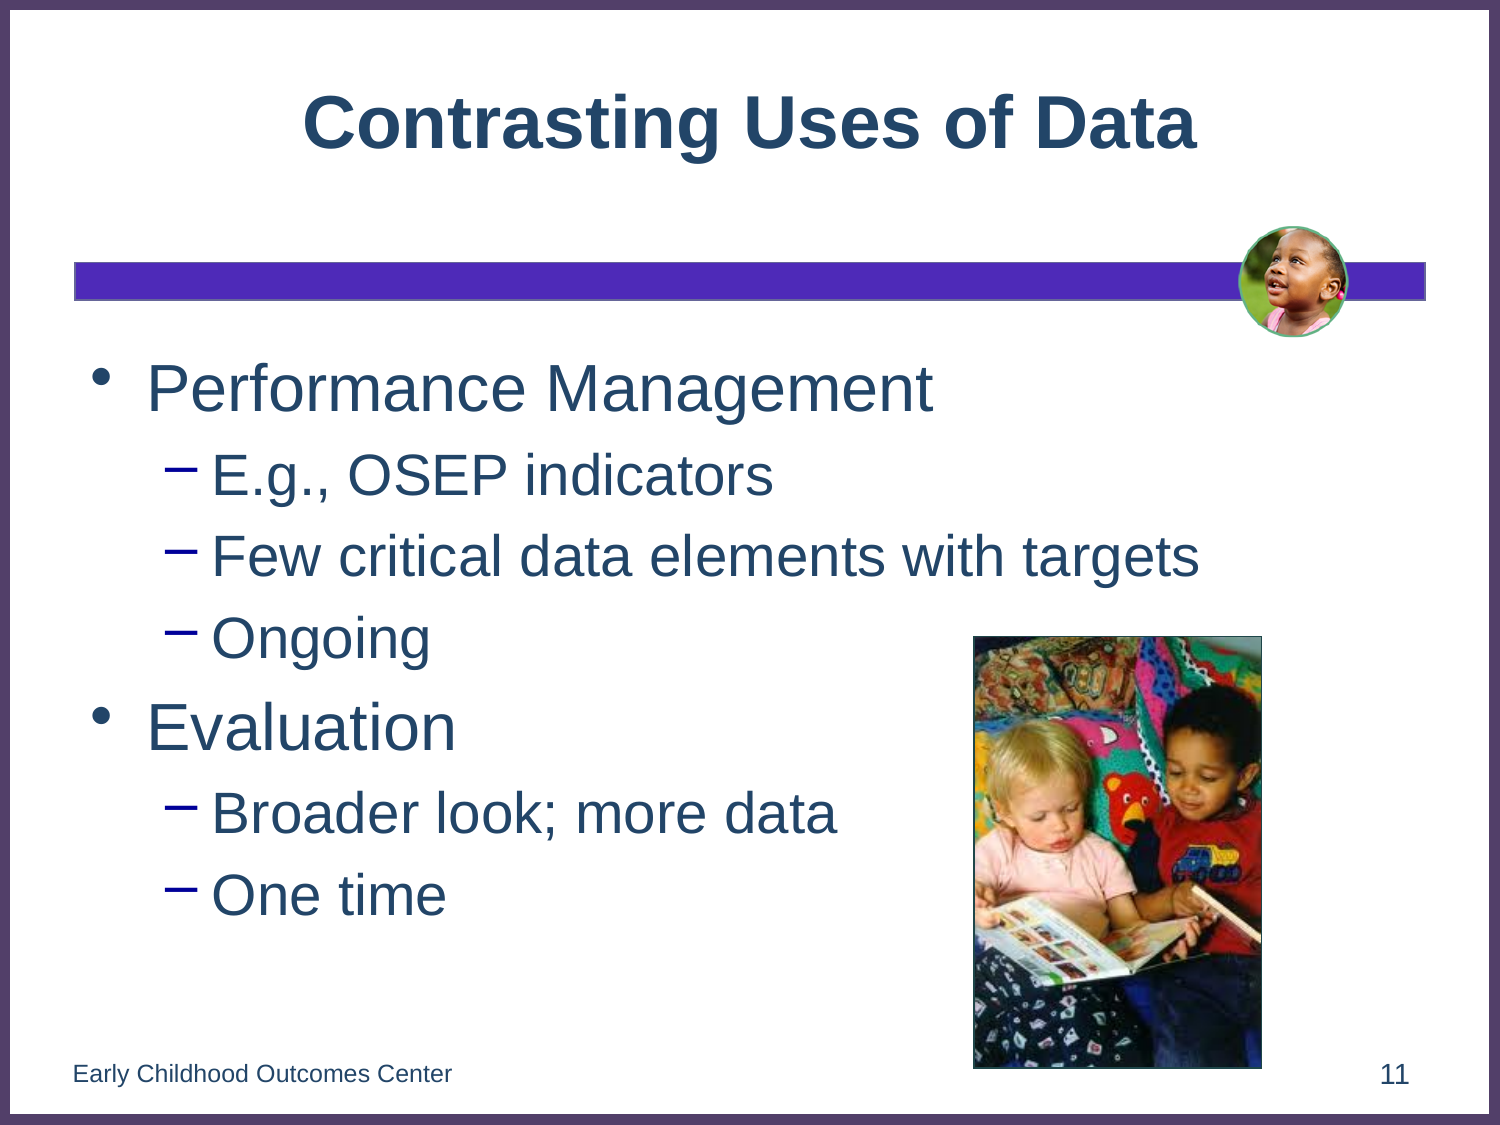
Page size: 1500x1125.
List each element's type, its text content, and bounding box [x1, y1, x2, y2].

slide_number 11 [1074, 1042, 1425, 1103]
footer Early Childhood Outcomes Center [25, 1042, 501, 1103]
list Performance Management E.g., OSEP indicators Few critical data elements with targets Ongoing Evaluation Broader look; more data One time [74, 337, 1426, 1025]
picture [1237, 224, 1350, 337]
title Contrasting Uses of Data [87, 24, 1413, 213]
picture [974, 637, 1262, 1068]
